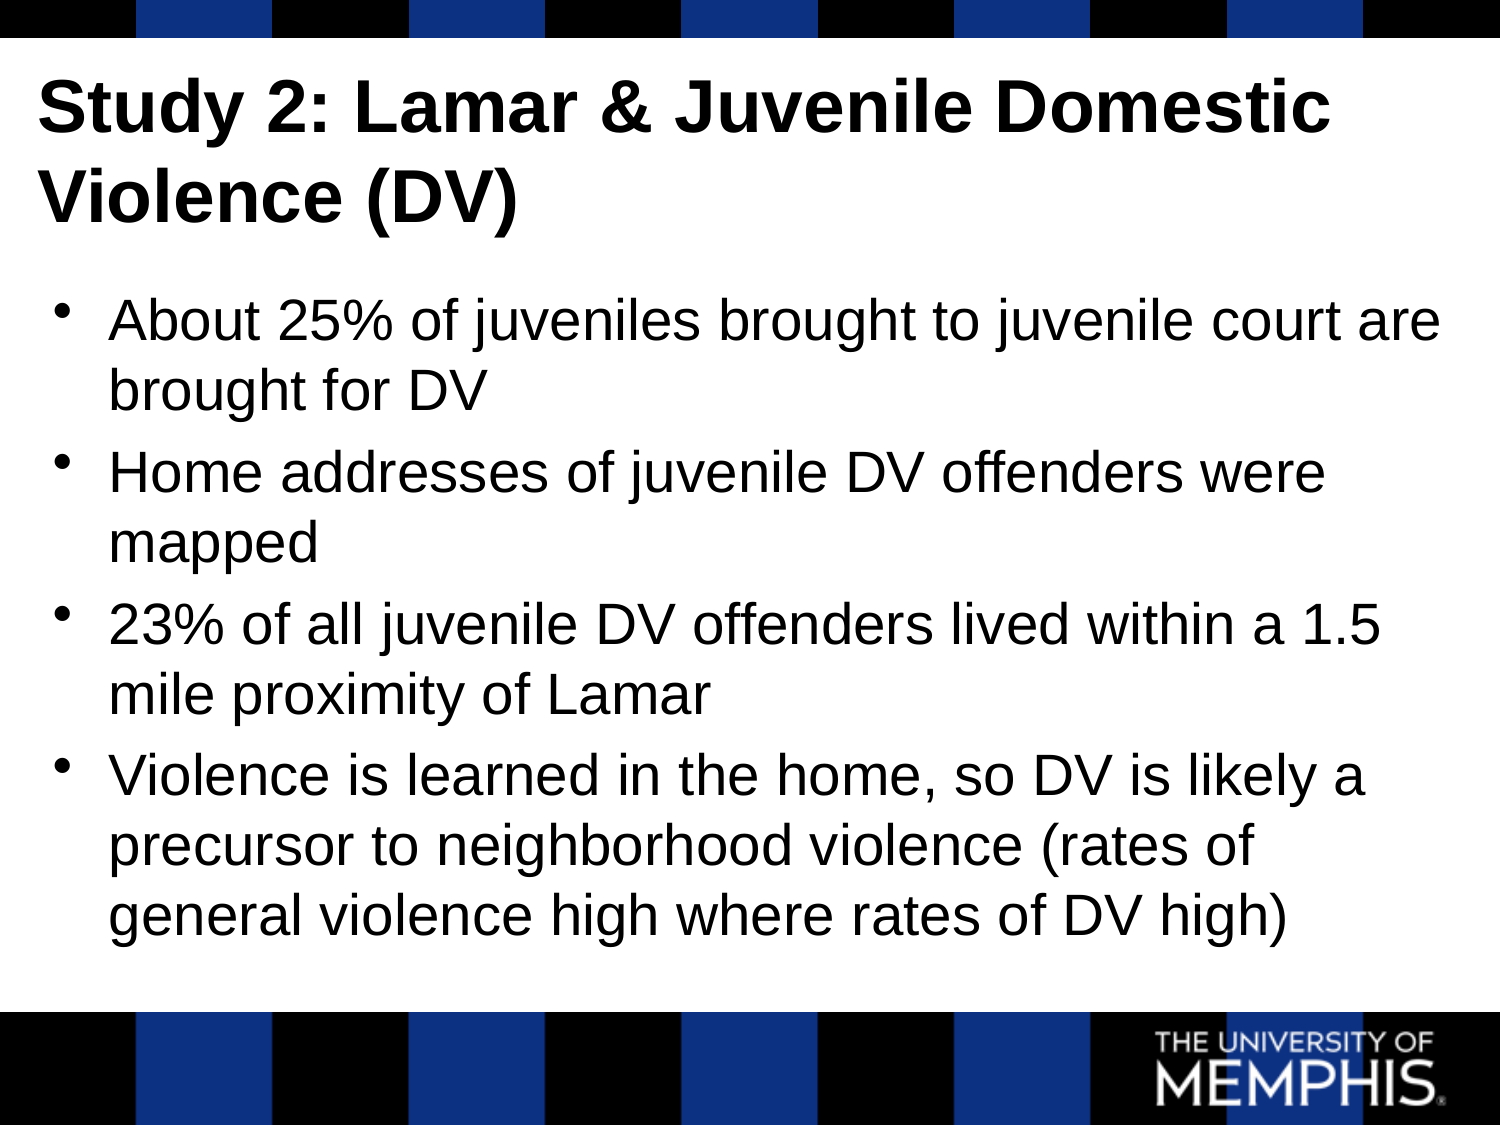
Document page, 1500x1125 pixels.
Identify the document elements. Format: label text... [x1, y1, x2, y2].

picture [0, 0, 1500, 38]
list About 25% of juveniles brought to juvenile court are brought for DV Home addresses of juvenile DV offenders were mapped 23% of all juvenile DV offenders lived within a 1.5 mile proximity of Lamar Violence is learned in the home, so DV is likely a precursor to neighborhood violence (rates of general violence high where rates of DV high) [37, 275, 1463, 1025]
picture [0, 1012, 1500, 1125]
title Study 2: Lamar & Juvenile Domestic Violence (DV) [37, 50, 1463, 238]
